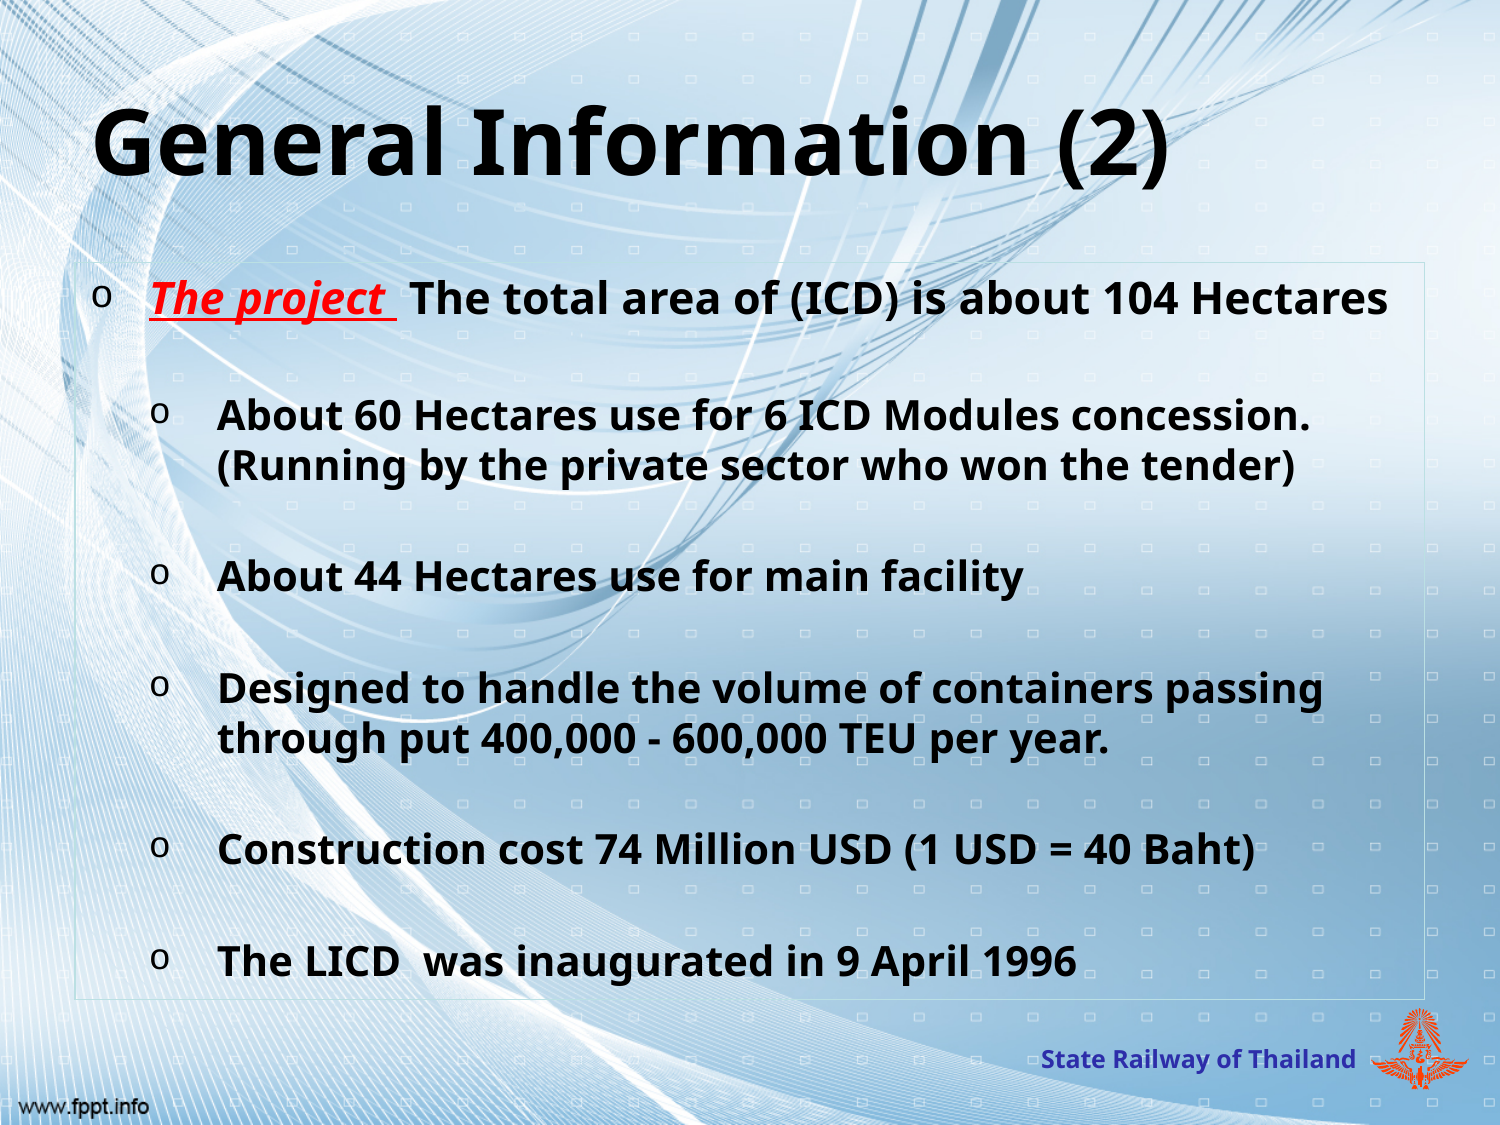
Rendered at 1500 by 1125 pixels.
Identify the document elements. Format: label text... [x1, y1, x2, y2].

title General Information (2) [74, 44, 1426, 233]
list The project The total area of (ICD) is about 104 Hectares About 60 Hectares use for 6 ICD Modules concession. (Running by the private sector who won the tender) About 44 Hectares use for main facility Designed to handle the volume of containers passing through put 400,000 - 600,000 TEU per year. Construction cost 74 Million USD (1 USD = 40 Baht) The LICD was inaugurated in 9 April 1996 [74, 262, 1426, 1000]
picture [0, 0, 1500, 1125]
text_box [1041, 1007, 1469, 1091]
